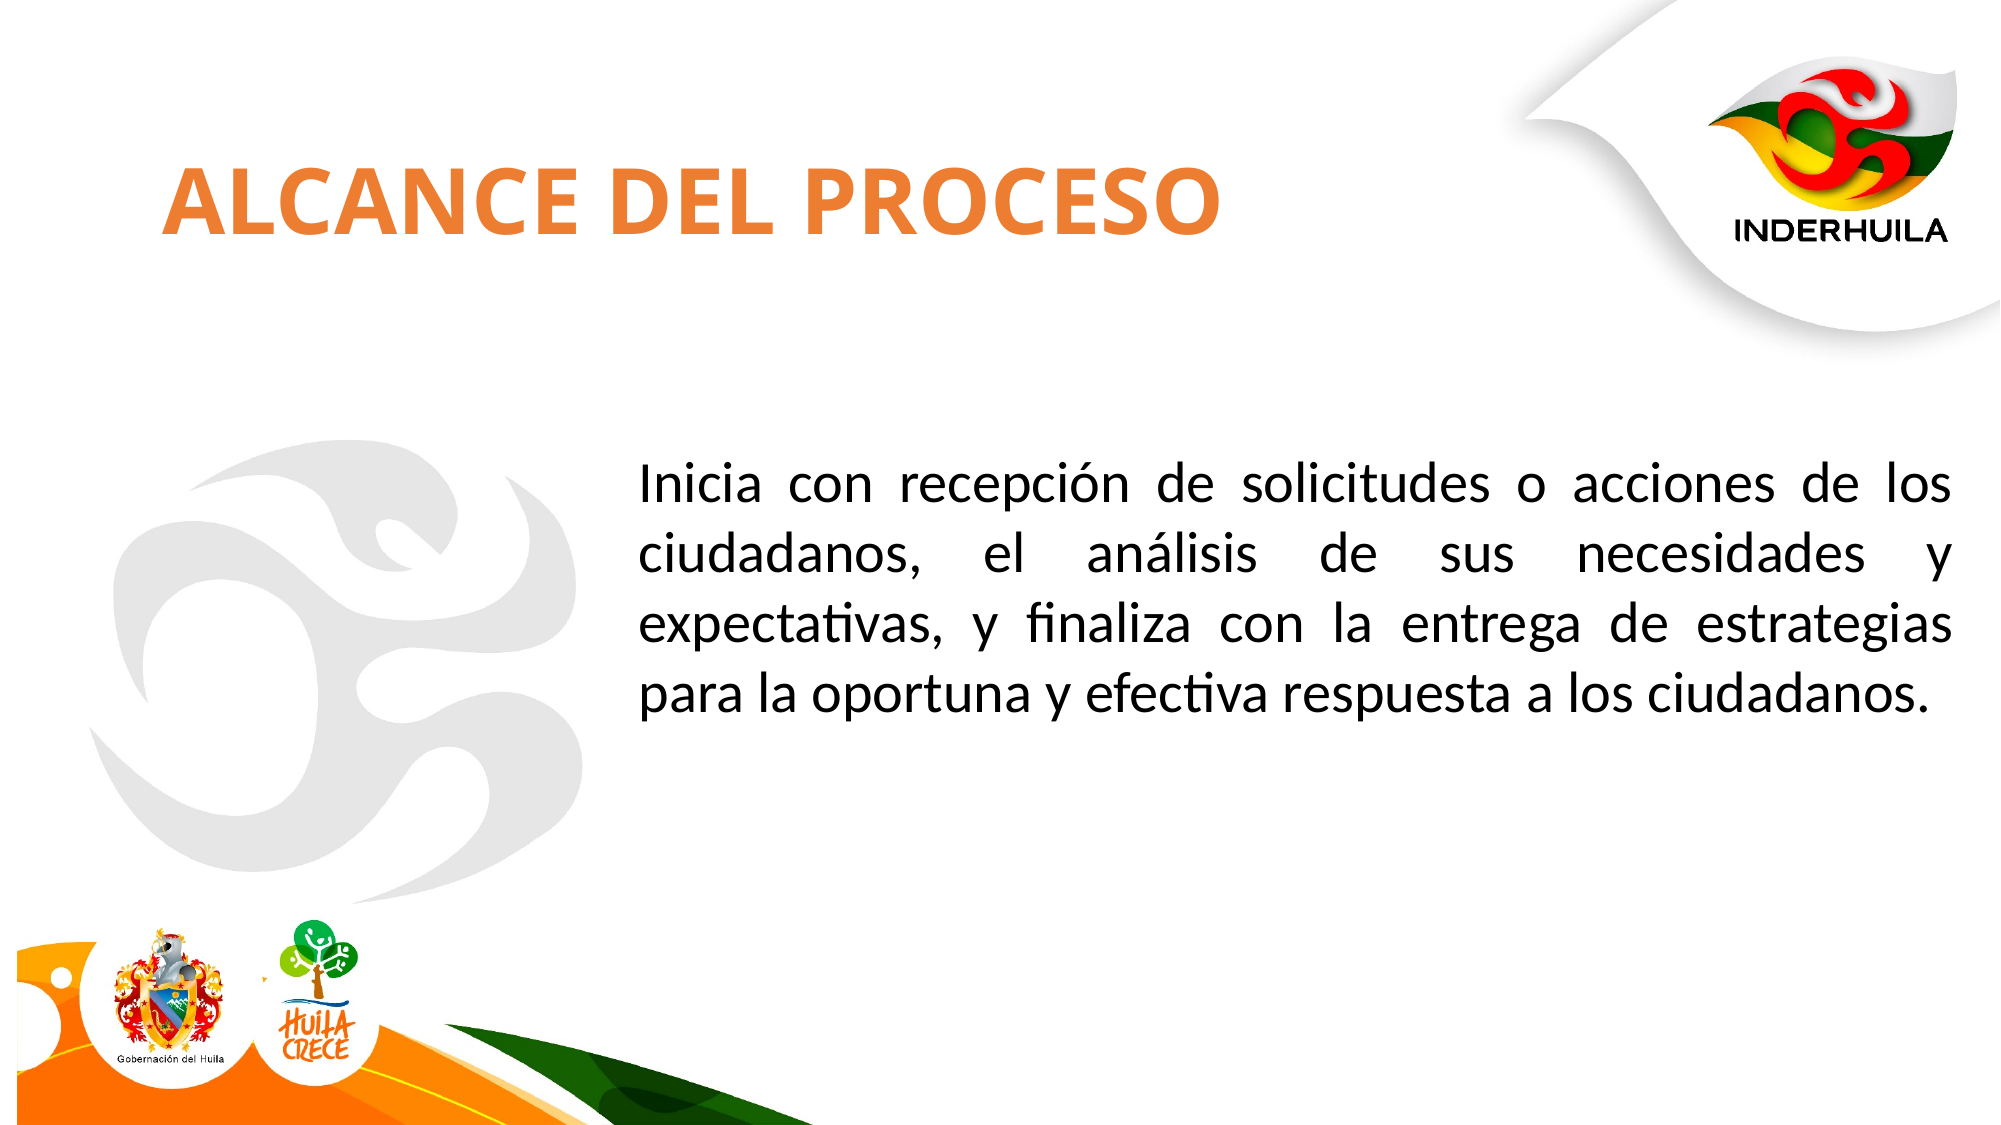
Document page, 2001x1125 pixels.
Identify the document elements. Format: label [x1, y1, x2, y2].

list [16, 0, 2000, 1125]
